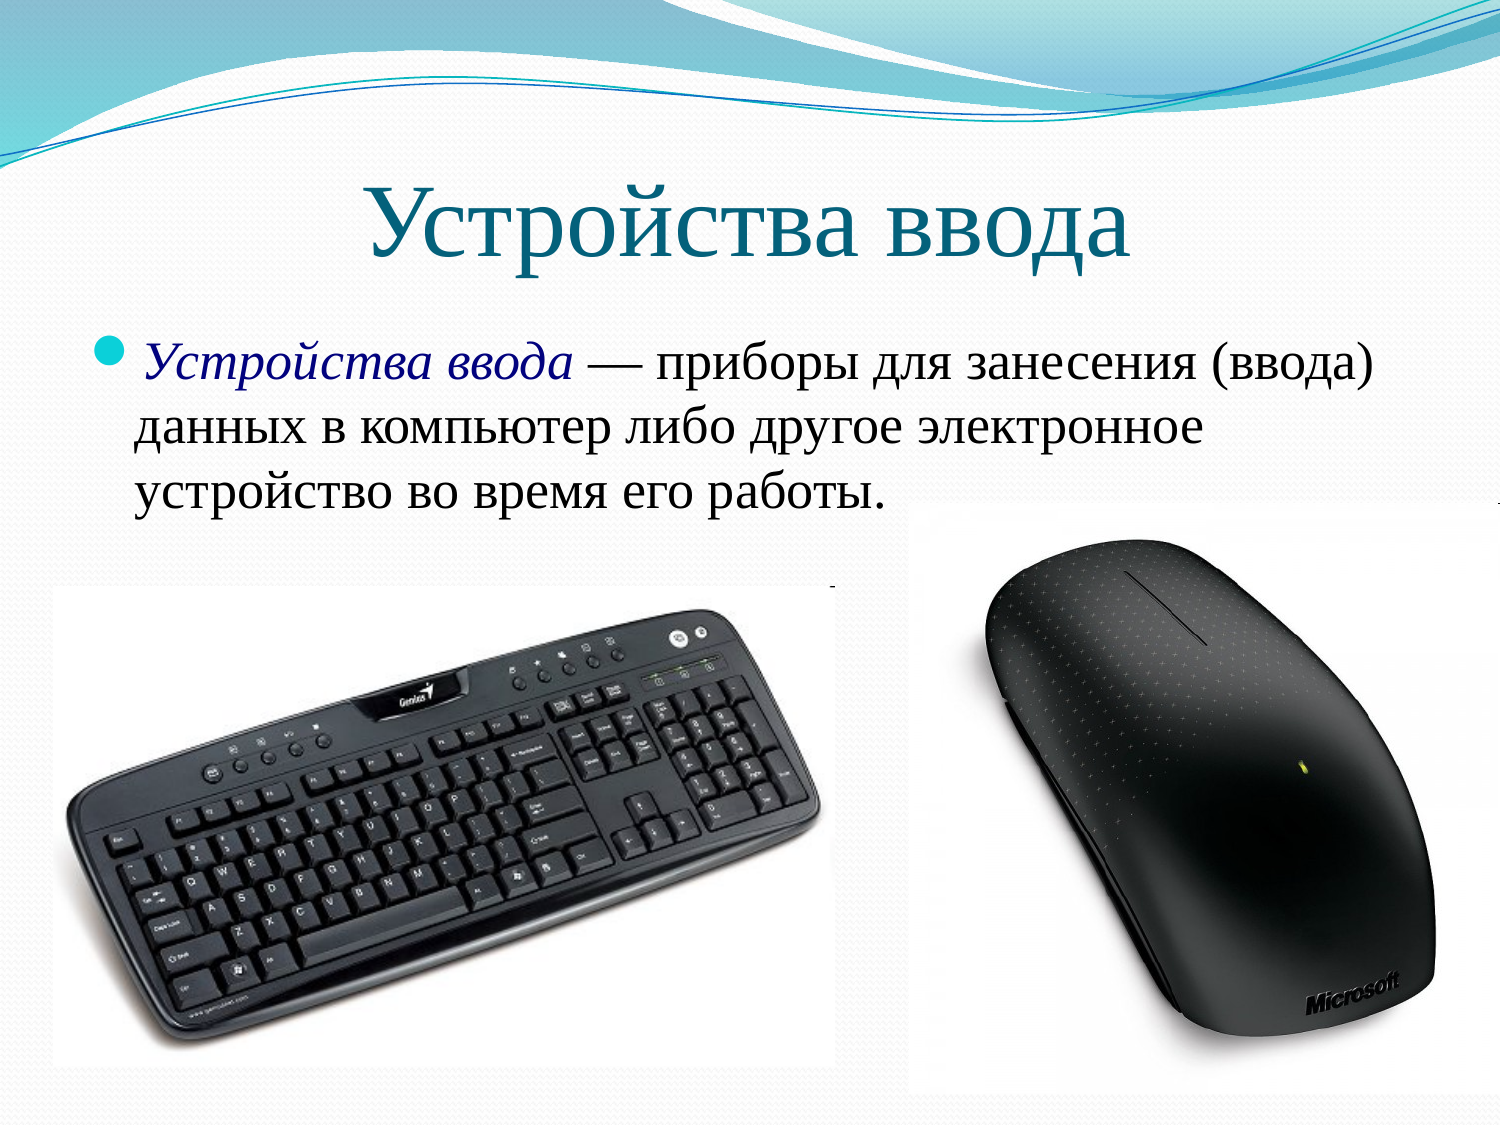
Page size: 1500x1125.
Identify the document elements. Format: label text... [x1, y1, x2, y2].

picture [909, 503, 1500, 1095]
title Устройства ввода [359, 89, 1500, 278]
list Устройства ввода — приборы для занесения (ввода) данных в компьютер либо другое электронное устройство во время его работы. [74, 317, 1426, 1038]
picture [52, 585, 835, 1067]
